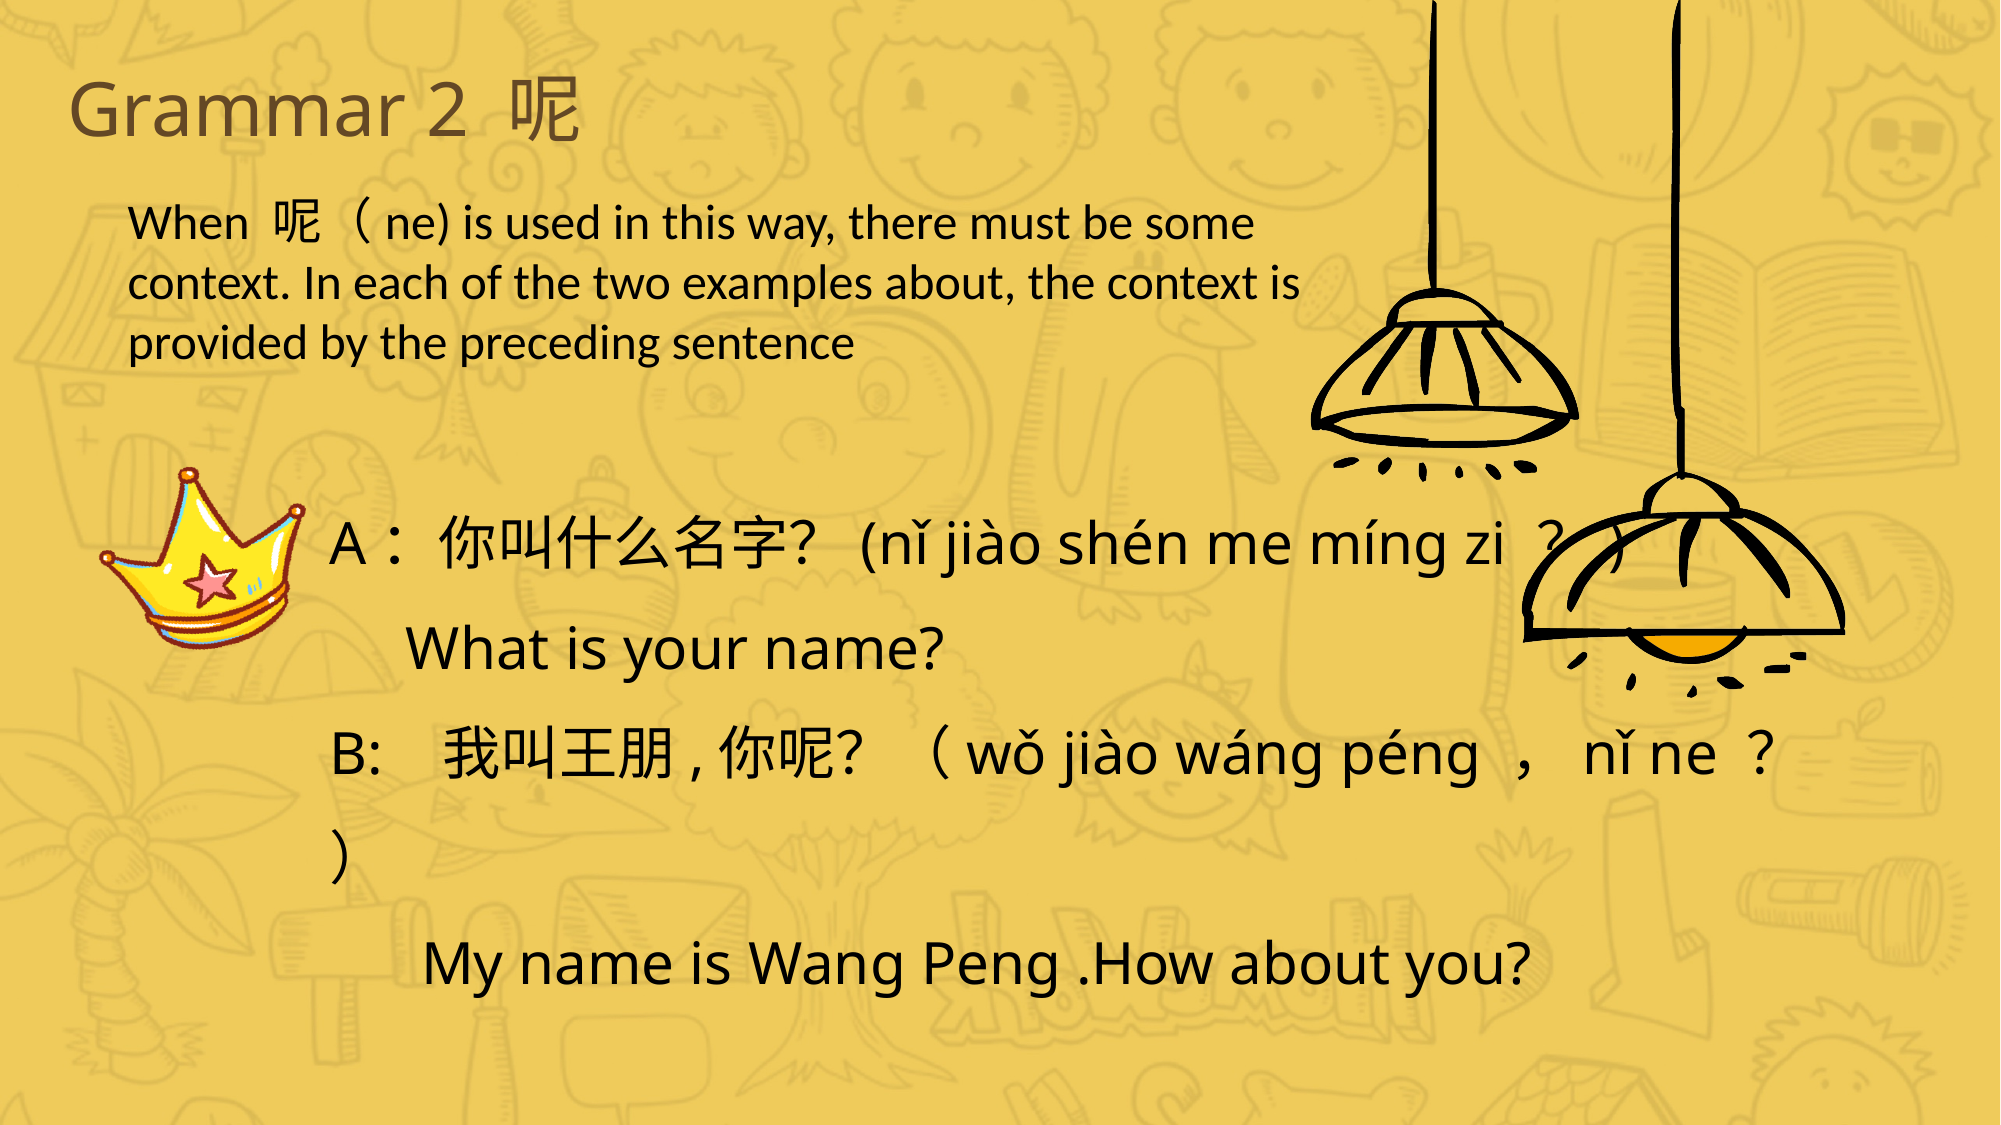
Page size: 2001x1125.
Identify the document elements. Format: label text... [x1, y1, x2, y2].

picture [0, 0, 2001, 1125]
text_box A：你叫什么名字？(nǐ jiào shén me míng zi ？) What is your name? B: 我叫王朋,你呢？（wǒ jiào wáng péng ，nǐ ne ？ ） My name is Wang Peng .How about you? [314, 464, 1828, 1004]
text_box Grammar 2 呢 [52, 53, 1023, 159]
text_box When 呢（ne) is used in this way, there must be some context. In each of the two examples about, the context is provided by the preceding sentence [112, 182, 1102, 377]
